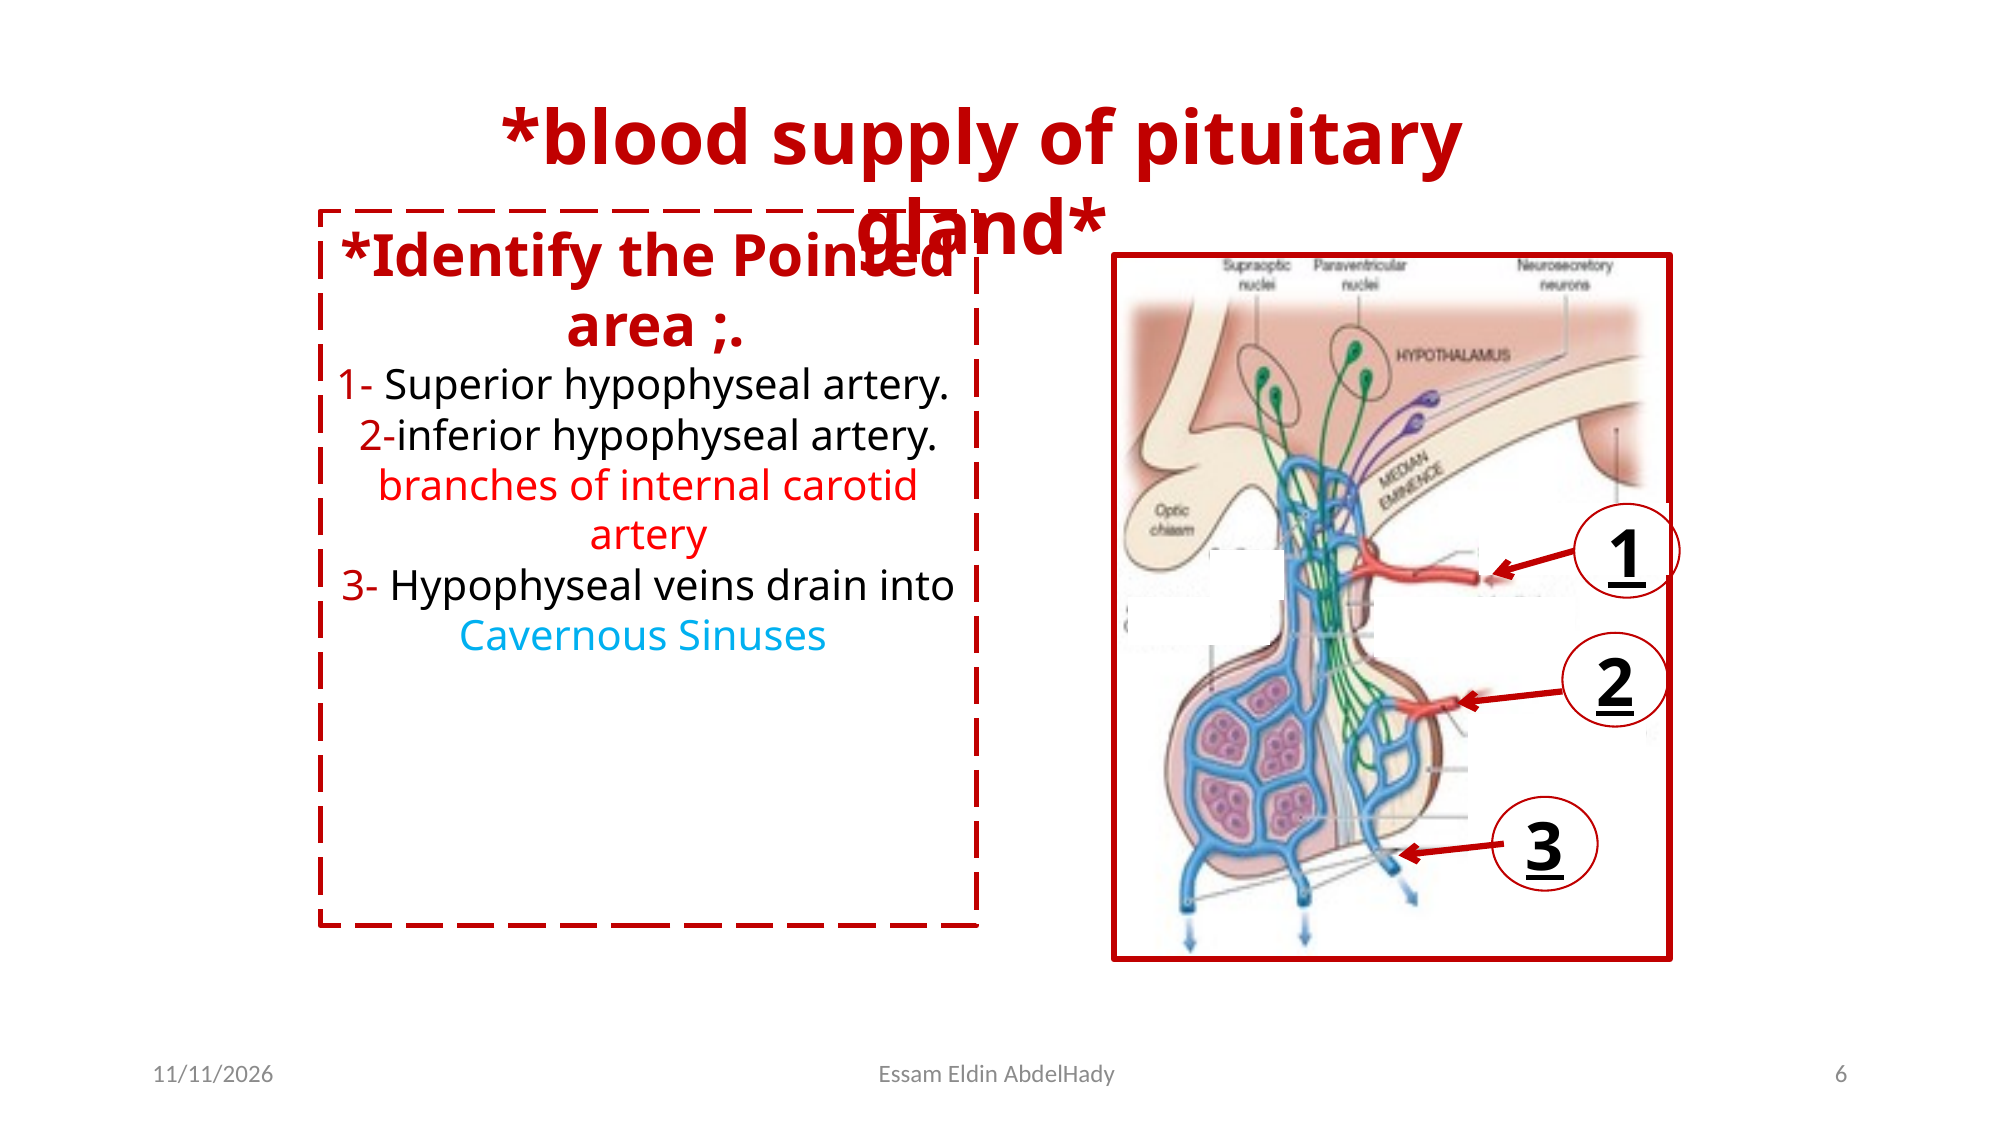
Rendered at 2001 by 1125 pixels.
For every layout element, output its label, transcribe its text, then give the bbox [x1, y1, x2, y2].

footer Essam Eldin AbdelHady [662, 1042, 1338, 1103]
picture [1117, 257, 1667, 957]
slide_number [137, 1042, 588, 1103]
text_box *blood supply of pituitary gland* [355, 81, 1610, 277]
text_box *Identify the Pointed area ;. 1- Superior hypophyseal artery. 2-inferior hypophyseal artery. branches of internal carotid artery 3- Hypophyseal veins drain into Cavernous Sinuses [320, 210, 977, 926]
slide_number 6 [1412, 1042, 1863, 1103]
text_box 1 [1667, 518, 1681, 583]
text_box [1398, 843, 1504, 856]
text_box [1492, 550, 1575, 575]
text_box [1456, 691, 1563, 704]
